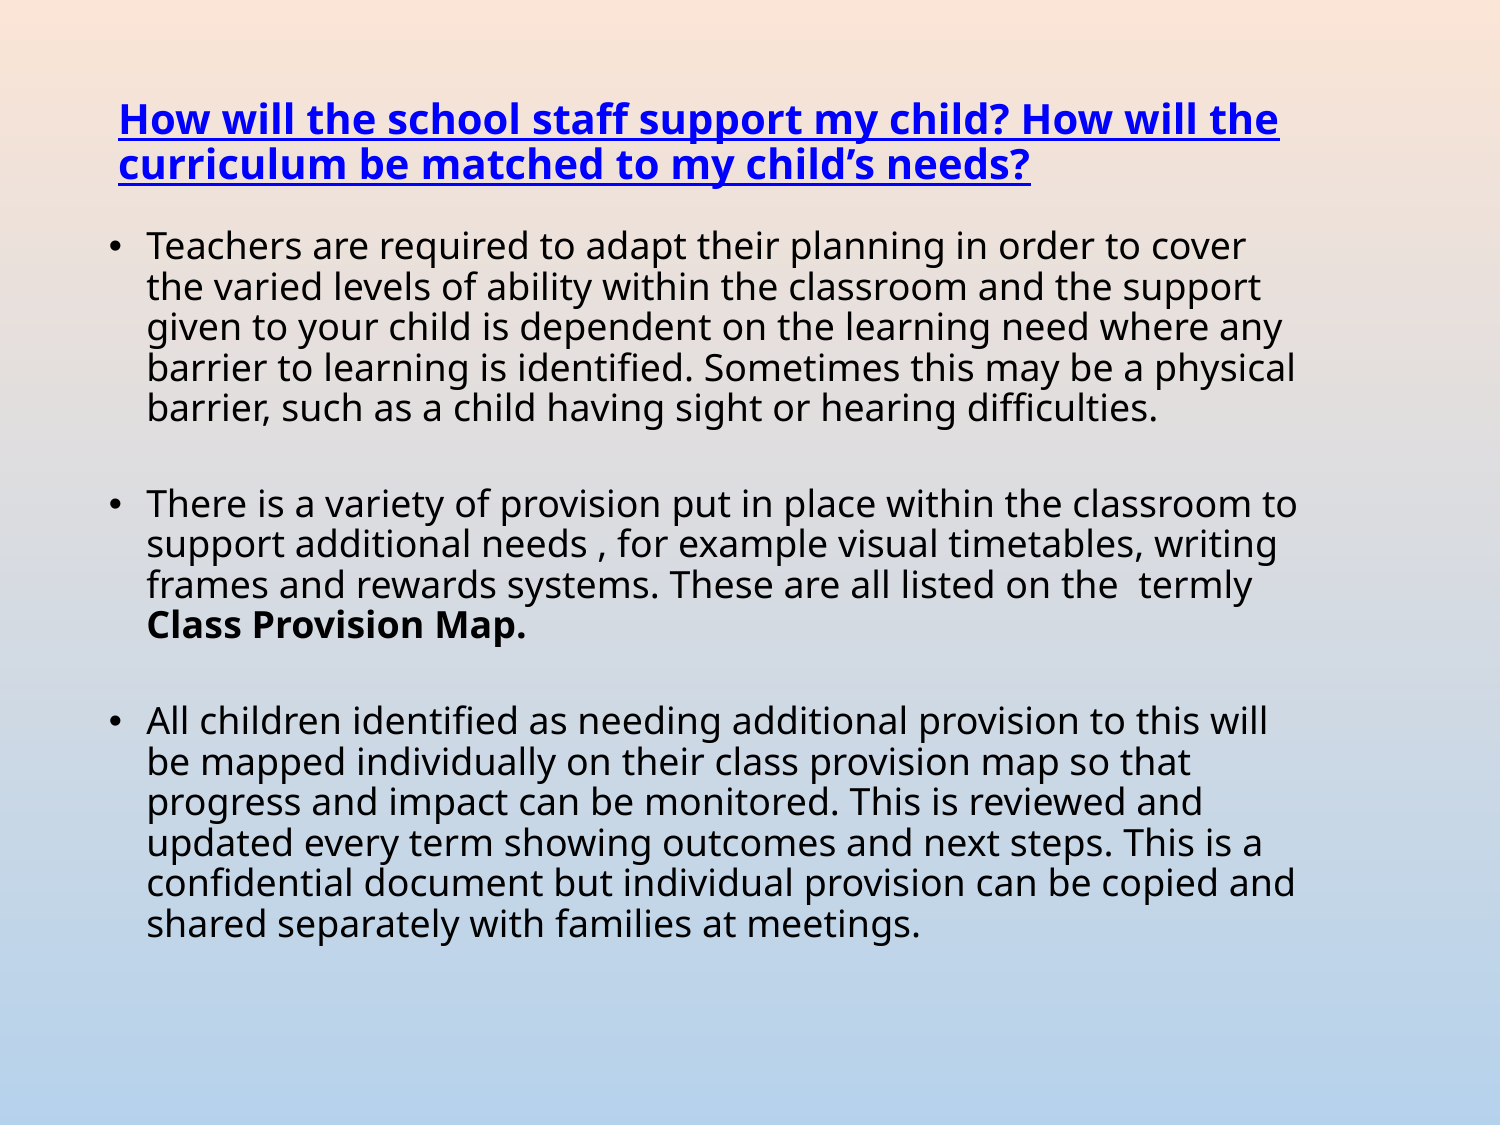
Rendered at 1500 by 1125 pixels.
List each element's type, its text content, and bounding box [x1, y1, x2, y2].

title How will the school staff support my child? How will the curriculum be matched to my child’s needs? [103, 59, 1397, 278]
list Teachers are required to adapt their planning in order to cover the varied levels of ability within the classroom and the support given to your child is dependent on the learning need where any barrier to learning is identified. Sometimes this may be a physical barrier, such as a child having sight or hearing difficulties. There is a variety of provision put in place within the classroom to support additional needs , for example visual timetables, writing frames and rewards systems. These are all listed on the termly Class Provision Map. All children identified as needing additional provision to this will be mapped individually on their class provision map so that progress and impact can be monitored. This is reviewed and updated every term showing outcomes and next steps. This is a confidential document but individual provision can be copied and shared separately with families at meetings. [75, 219, 1325, 1050]
